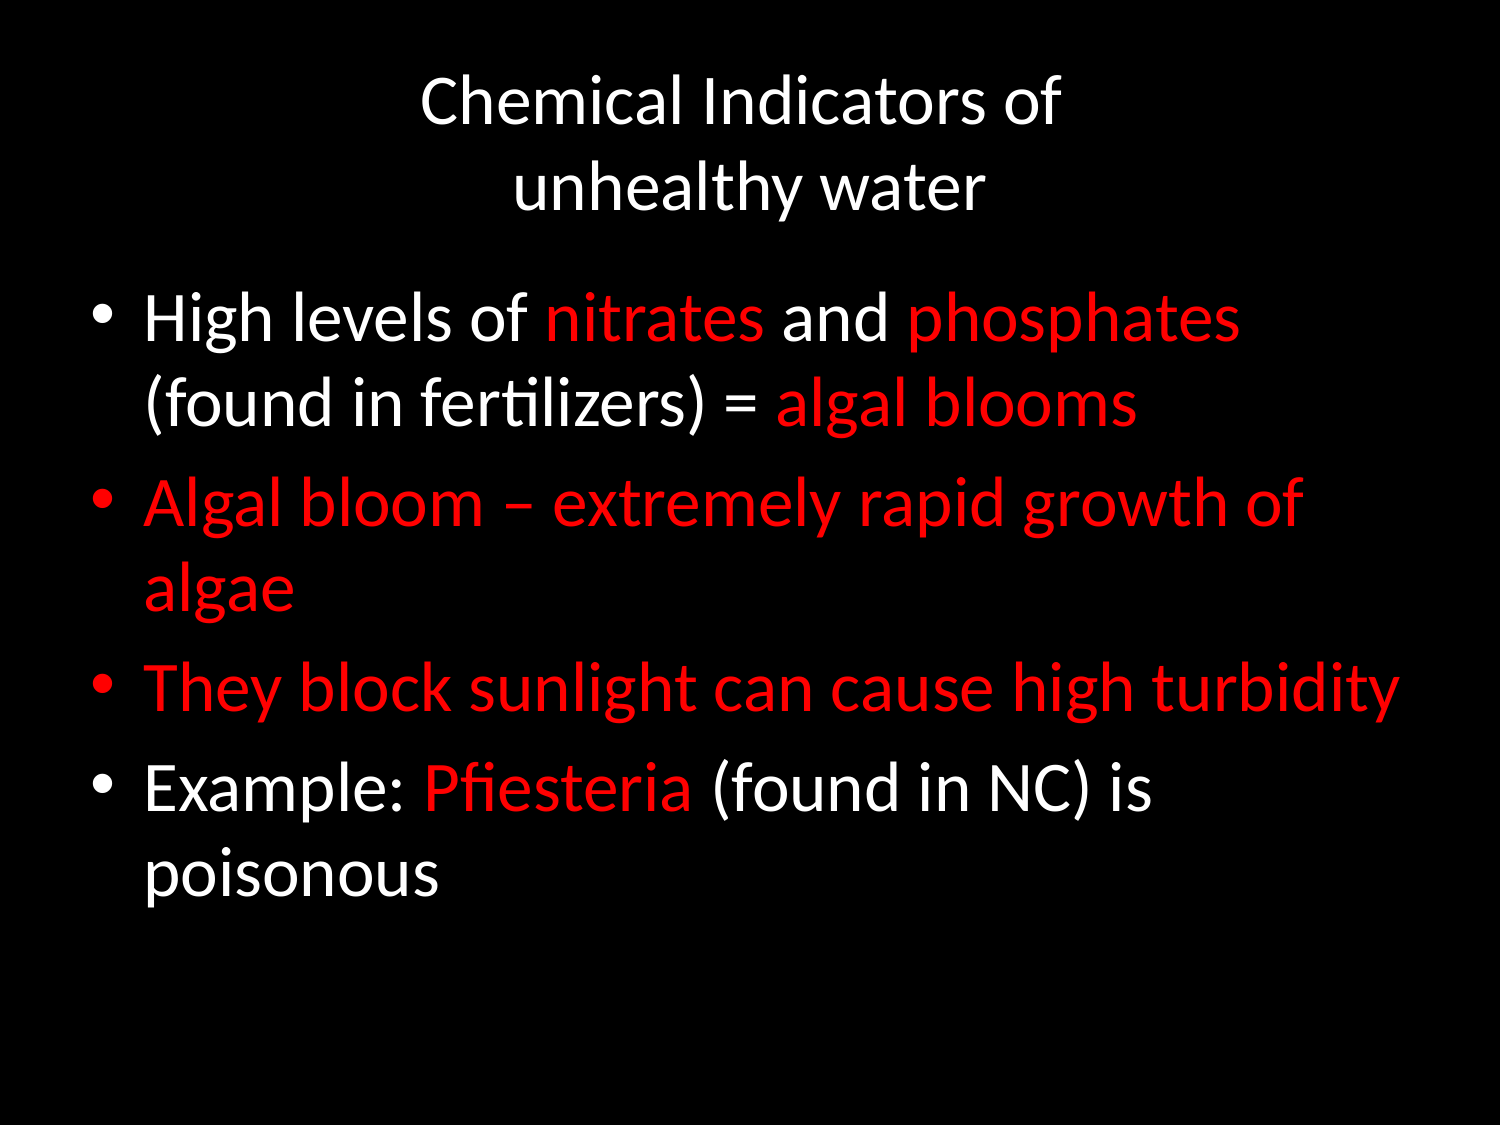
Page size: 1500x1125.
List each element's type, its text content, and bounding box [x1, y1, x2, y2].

list High levels of nitrates and phosphates (found in fertilizers) = algal blooms Algal bloom – extremely rapid growth of algae They block sunlight can cause high turbidity Example: Pfiesteria (found in NC) is poisonous [75, 262, 1425, 1005]
title Chemical Indicators of unhealthy water [75, 45, 1425, 233]
